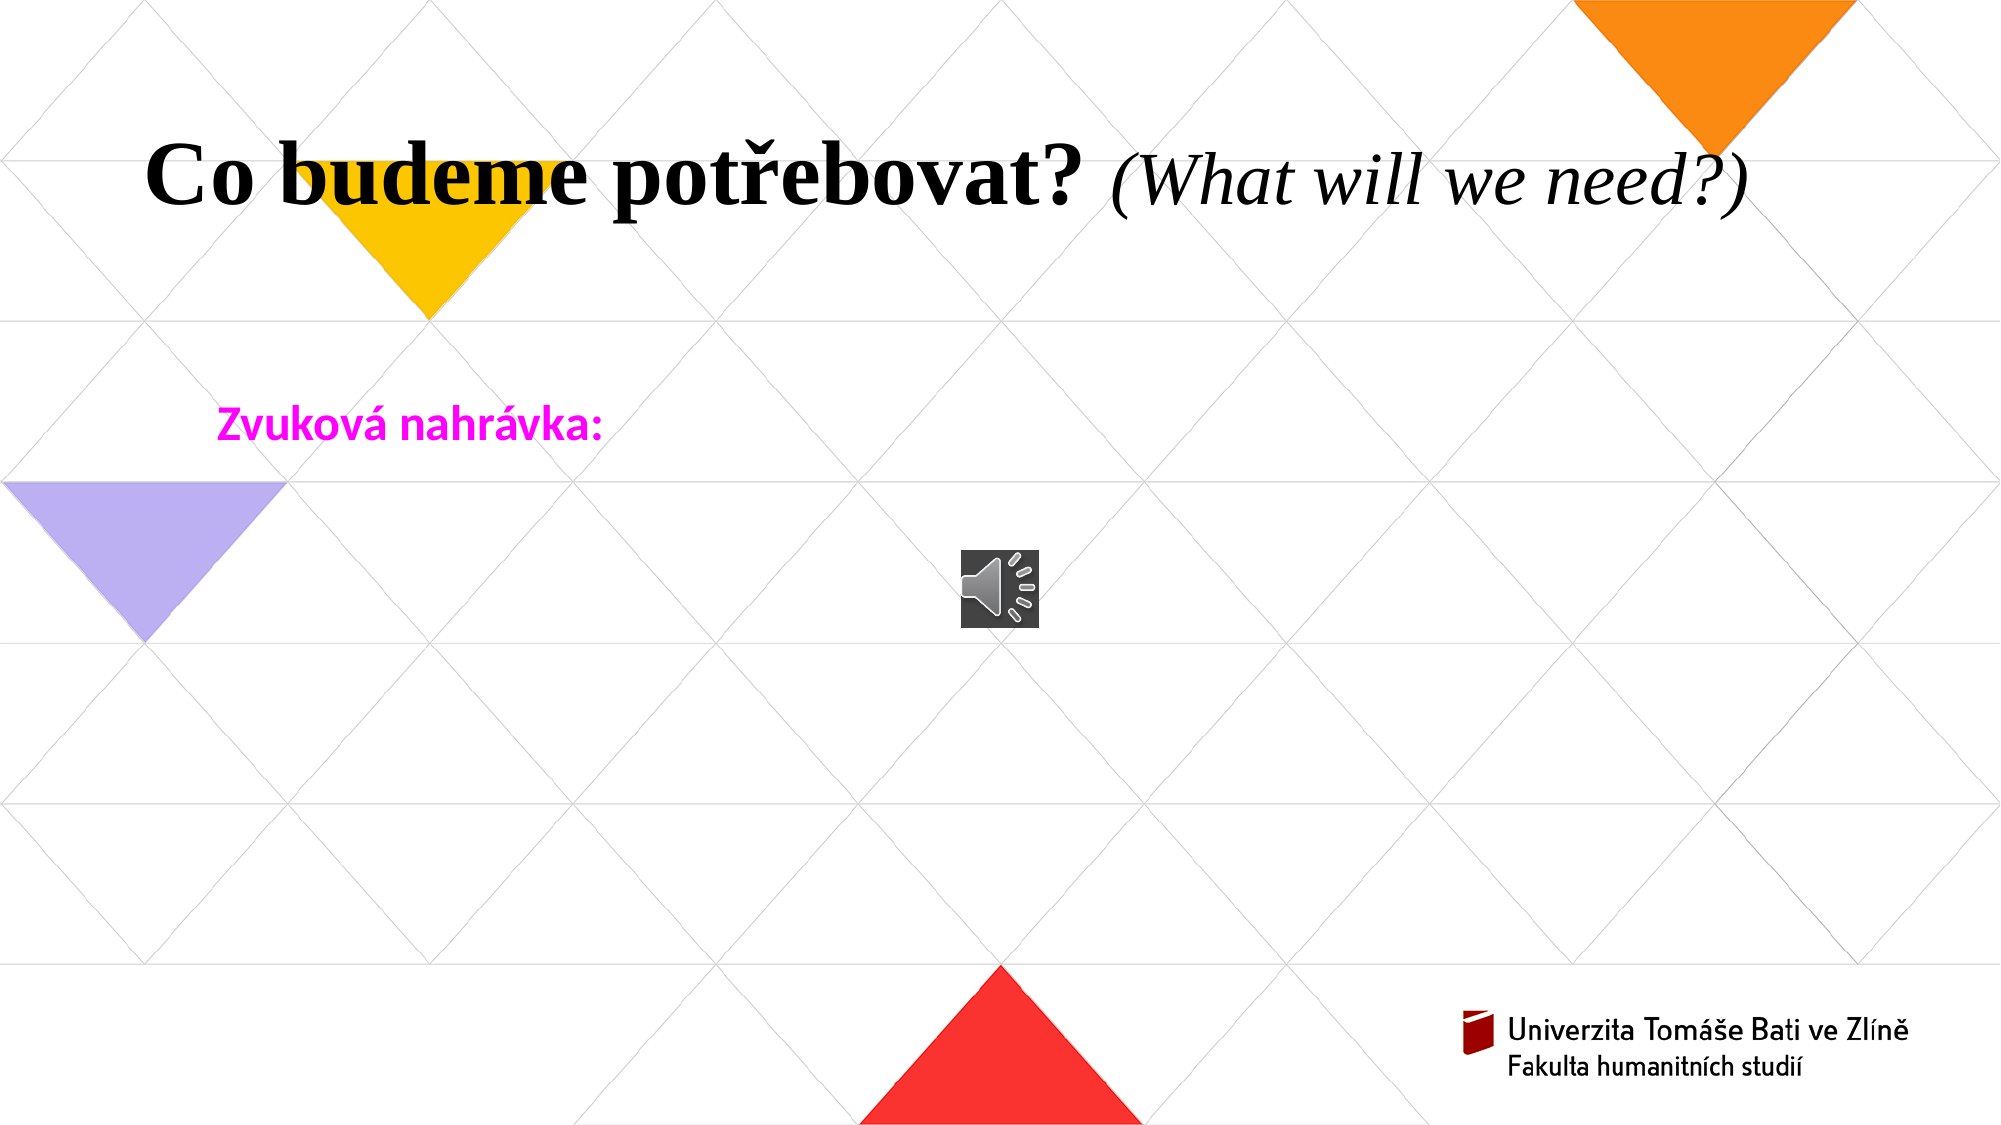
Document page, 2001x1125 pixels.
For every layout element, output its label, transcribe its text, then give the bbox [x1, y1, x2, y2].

list [137, 299, 1863, 1014]
picture [0, 0, 2001, 1125]
title Co budeme potřebovat? (What will we need?) [128, 65, 1854, 284]
text_box Zvuková nahrávka: [202, 322, 693, 458]
